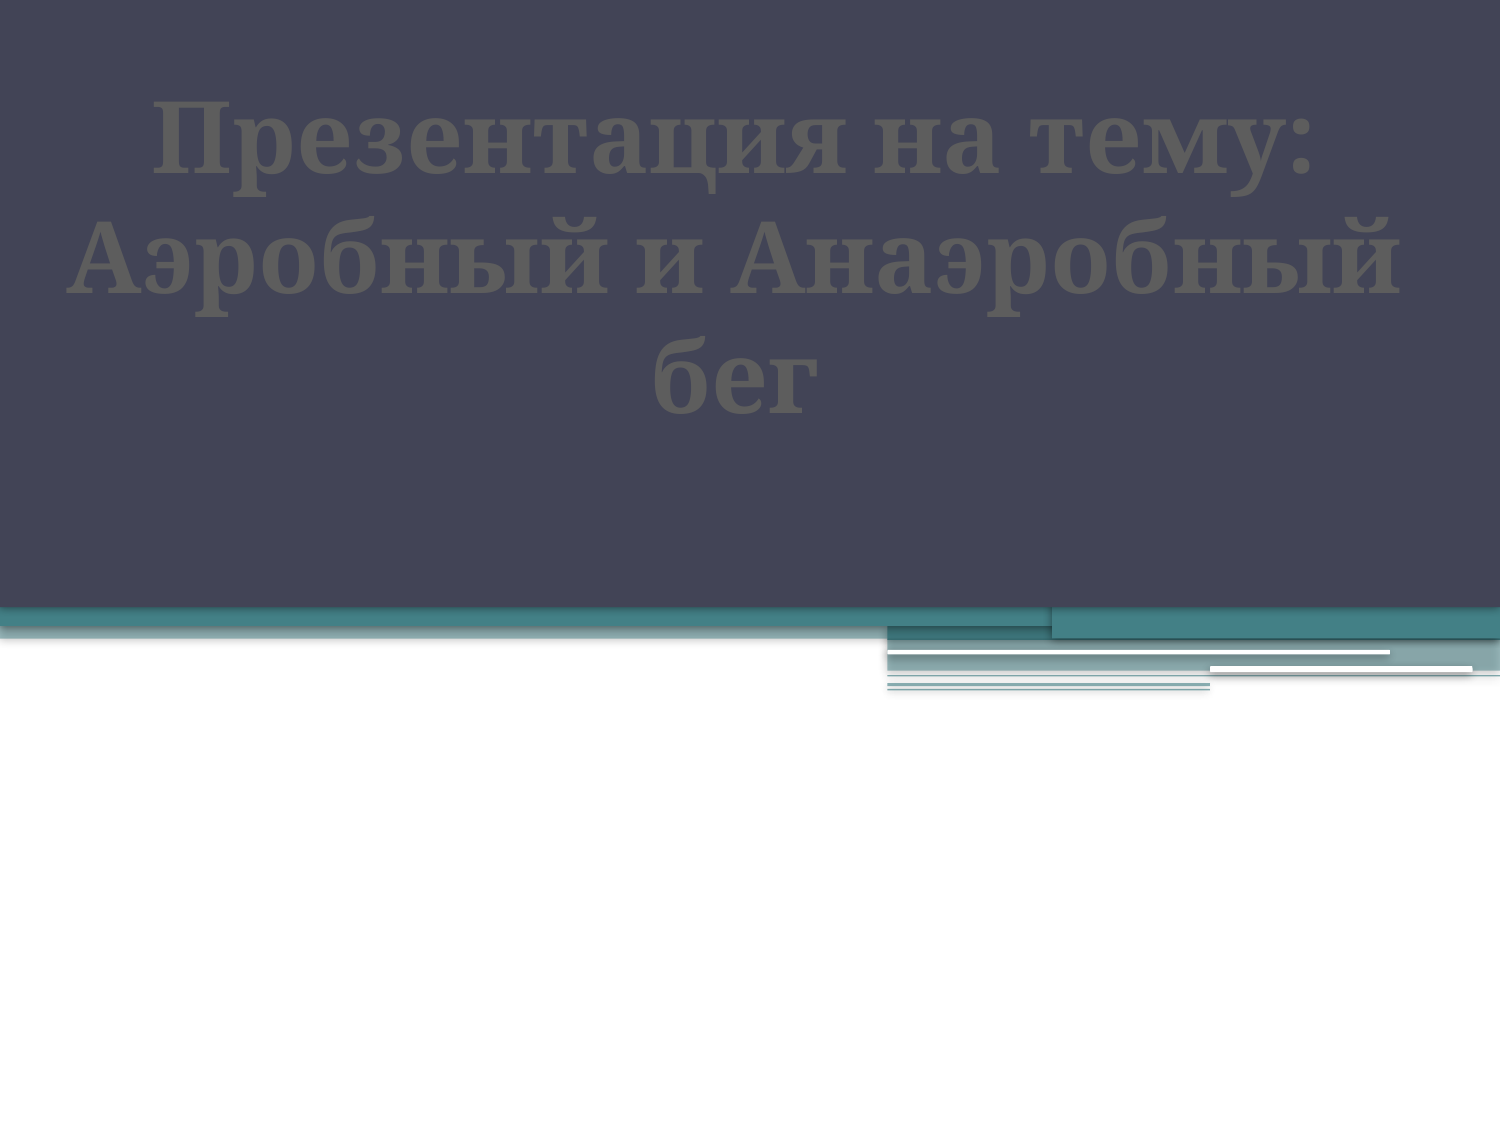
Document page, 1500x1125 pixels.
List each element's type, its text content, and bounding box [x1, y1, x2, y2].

text_box Презентация на тему: Аэробный и Анаэробный бег [29, 66, 1440, 442]
